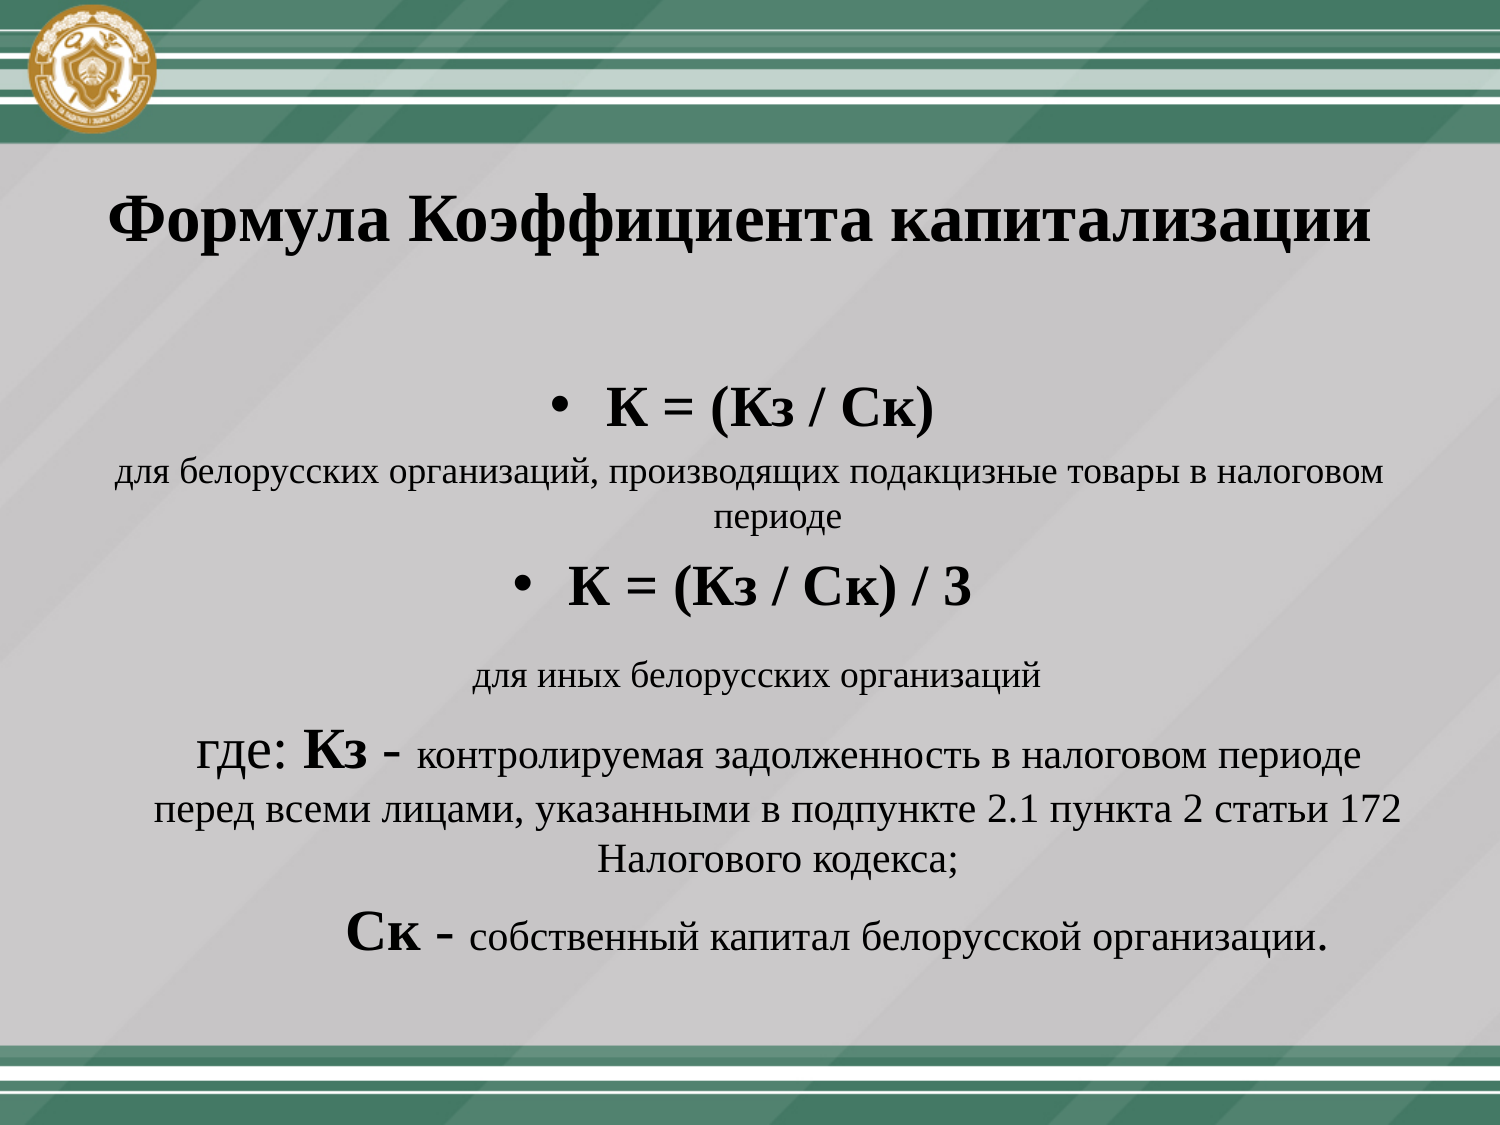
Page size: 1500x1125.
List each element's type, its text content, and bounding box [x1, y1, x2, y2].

list К = (Кз / Ск) для белорусских организаций, производящих подакцизные товары в налоговом периоде К = (Кз / Ск) / 3 для иных белорусских организаций где: Кз - контролируемая задолженность в налоговом периоде перед всеми лицами, указанными в подпункте 2.1 пункта 2 статьи 172 Налогового кодекса; Ск - собственный капитал белорусской организации. [74, 278, 1426, 1024]
picture [0, 0, 1500, 1125]
title Формула Коэффициента капитализации [64, 136, 1416, 291]
